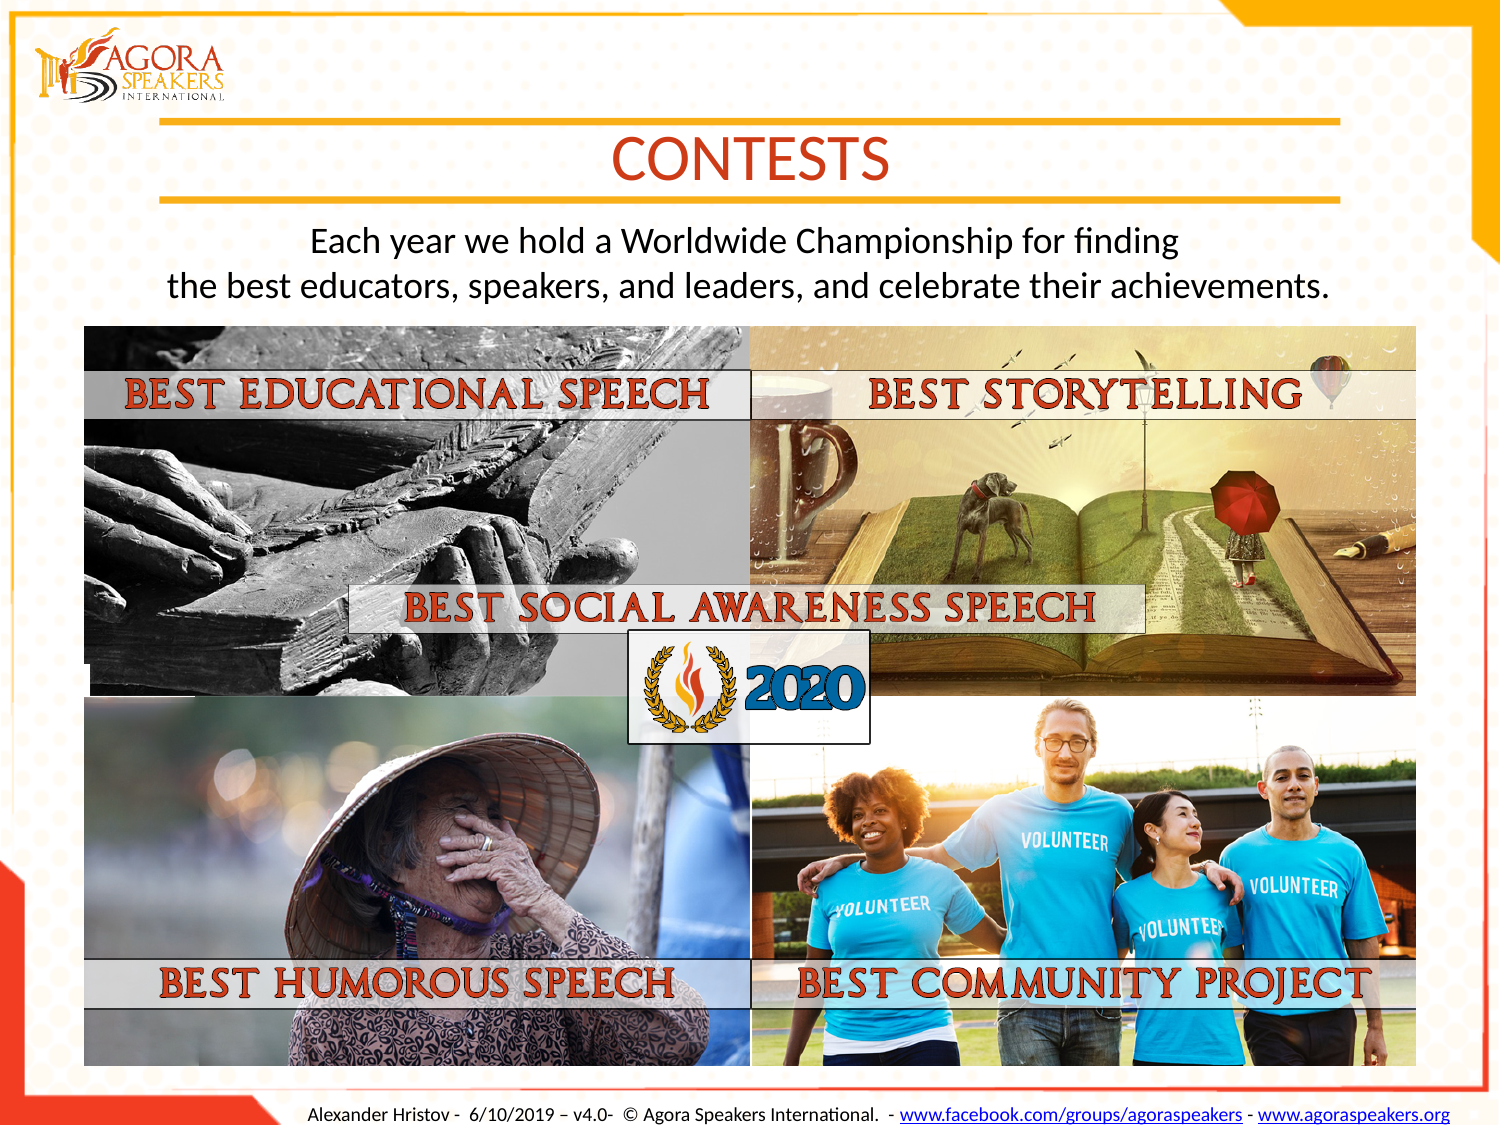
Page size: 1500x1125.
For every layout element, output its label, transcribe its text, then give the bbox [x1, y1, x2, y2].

picture [0, 313, 1500, 1125]
picture [0, 0, 1500, 208]
text_box Each year we hold a Worldwide Championship for finding the best educators, speakers, and leaders, and celebrate their achievements. [0, 208, 1500, 313]
text_box CONTESTS [2, 106, 1500, 197]
